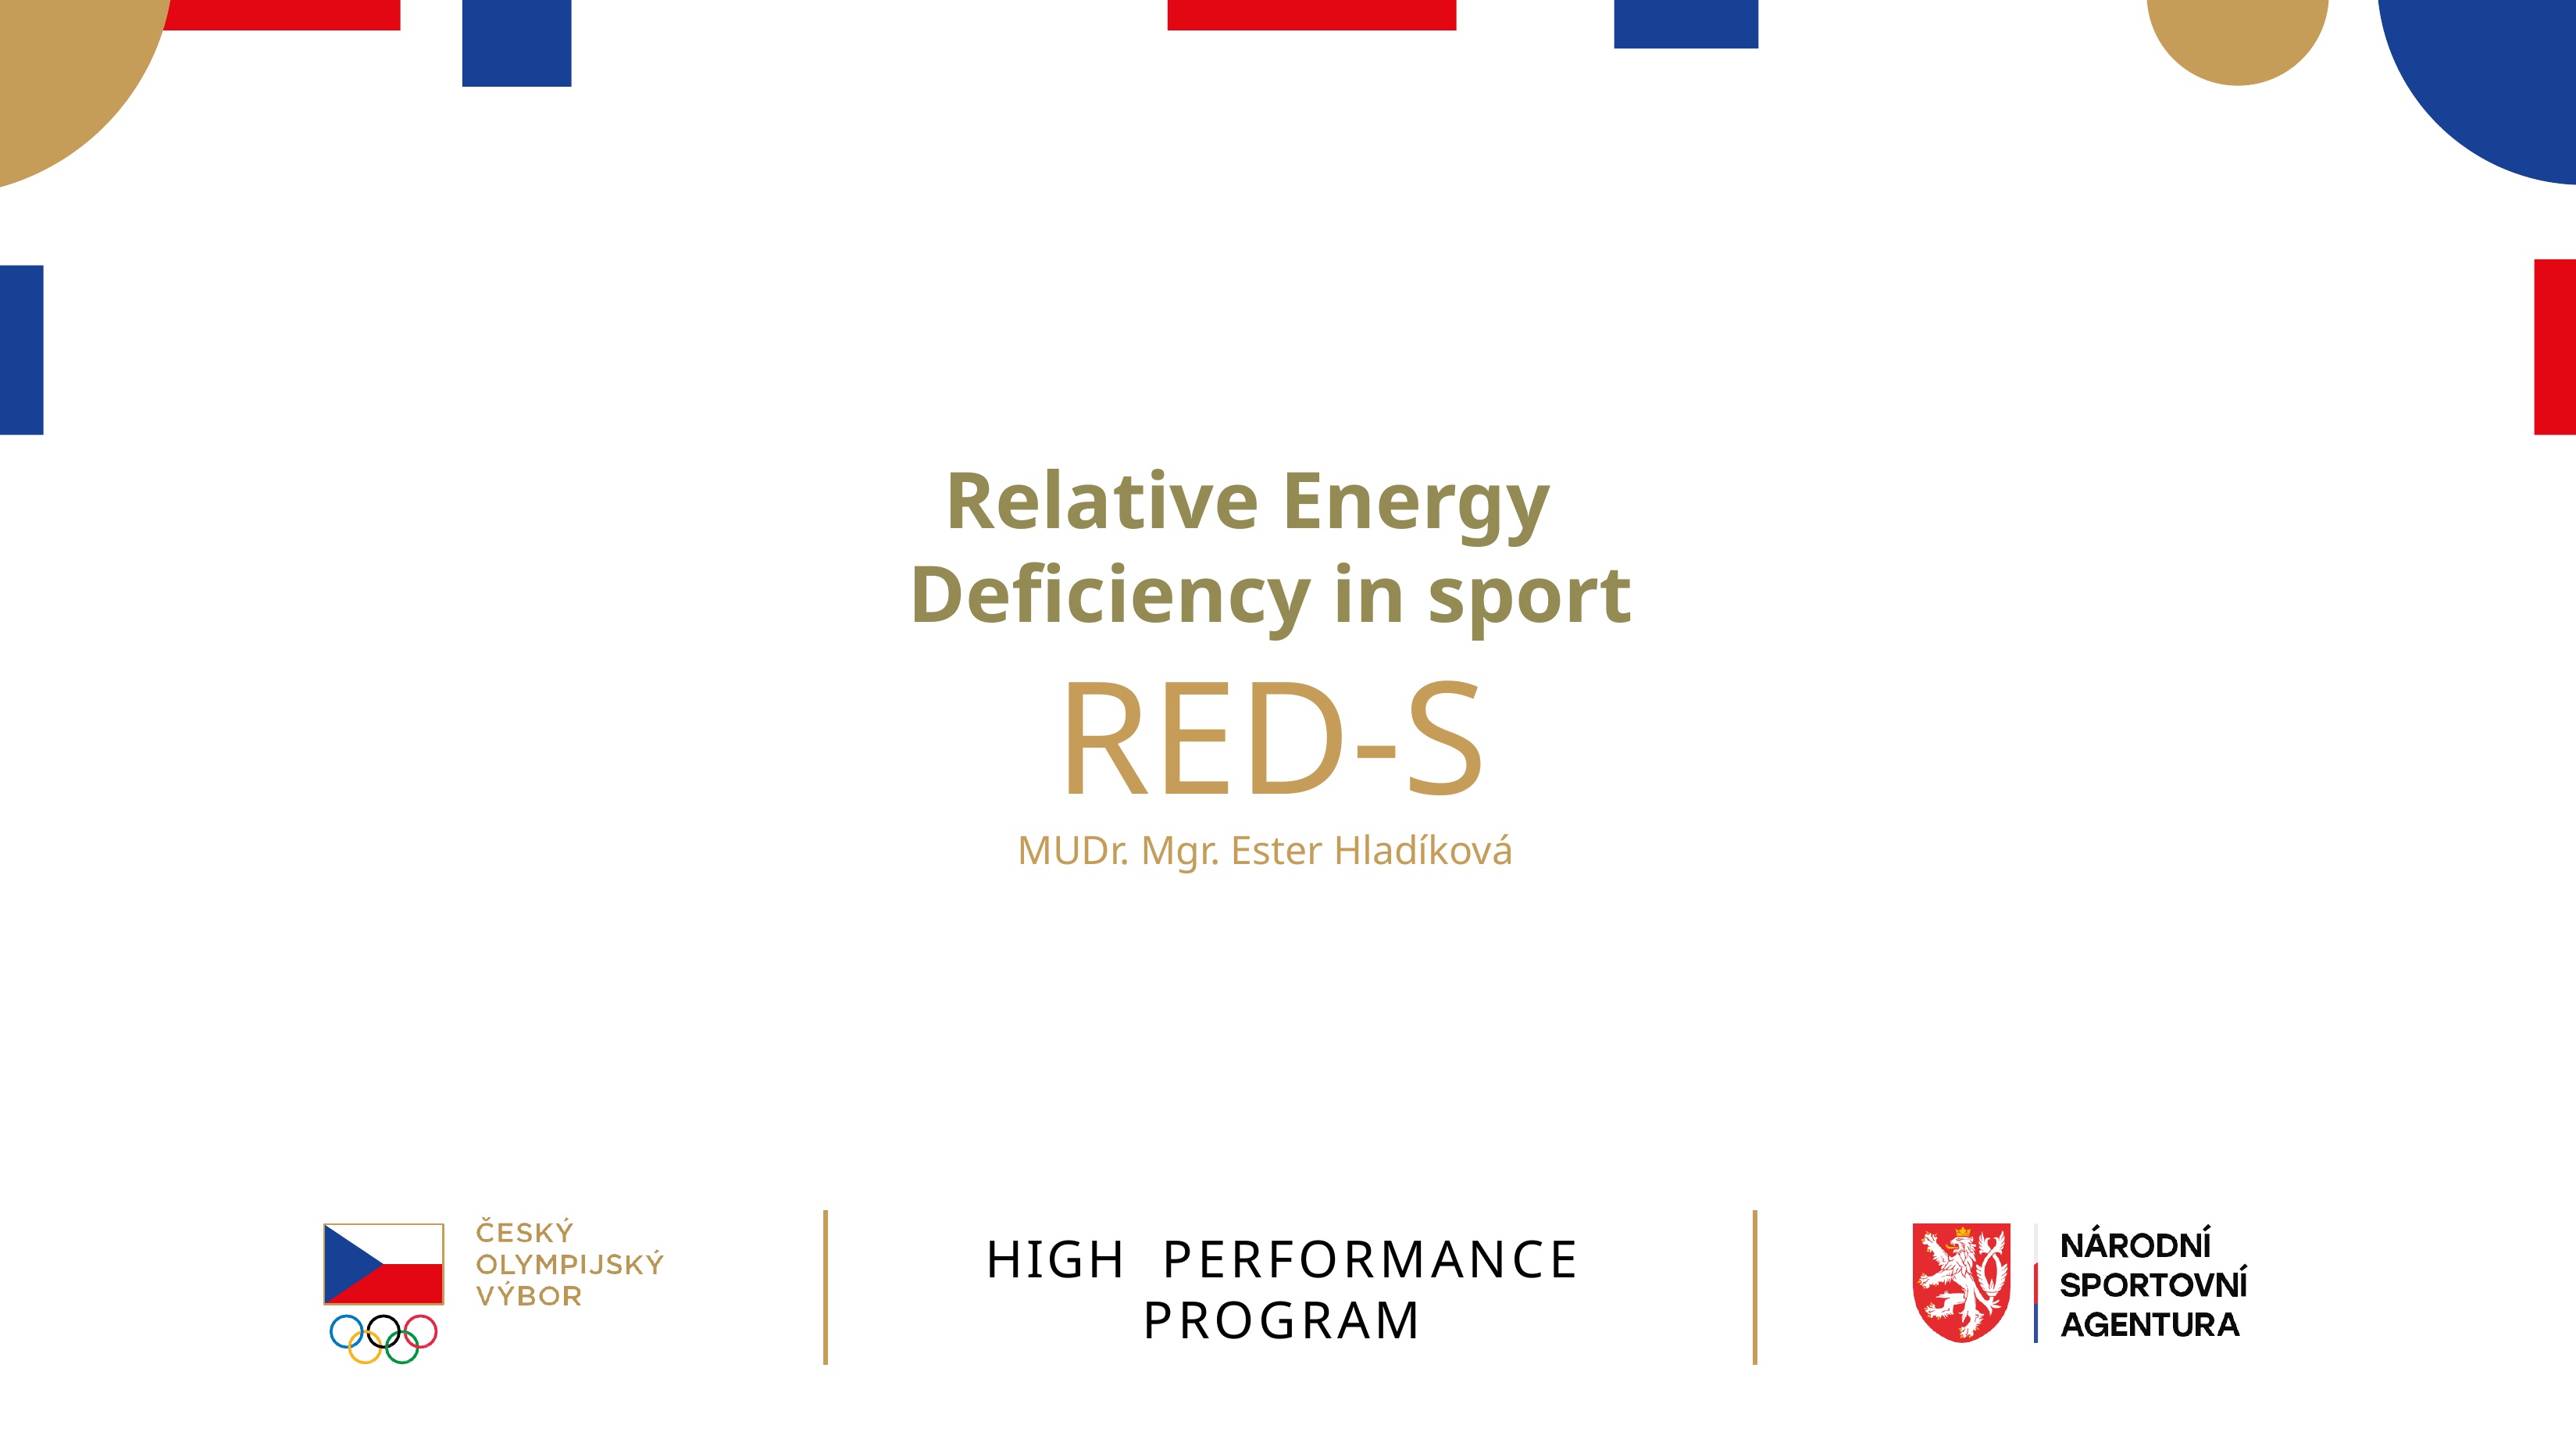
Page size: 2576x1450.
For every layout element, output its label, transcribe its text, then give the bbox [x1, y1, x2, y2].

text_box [475, 1280, 581, 1306]
text_box [1614, 0, 1759, 49]
text_box [2378, 0, 2576, 185]
text_box HIGH PERFORMANCE PROGRAM [961, 1225, 1621, 1349]
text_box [2060, 1263, 2248, 1298]
text_box [2534, 259, 2576, 435]
text_box [1167, 0, 1457, 30]
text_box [476, 1254, 556, 1274]
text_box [2060, 1312, 2240, 1337]
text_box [2033, 1223, 2039, 1344]
title Relative Energy Deficiency in sport RED-S MUDr. Mgr. Ester Hladíková [808, 448, 1686, 873]
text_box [476, 1217, 574, 1243]
text_box [2146, 0, 2329, 86]
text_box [562, 1248, 664, 1274]
text_box [0, 265, 44, 435]
picture [1913, 1223, 2010, 1343]
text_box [329, 1314, 438, 1365]
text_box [2061, 1223, 2212, 1258]
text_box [323, 1223, 444, 1306]
text_box [462, 0, 572, 87]
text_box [0, 0, 401, 188]
